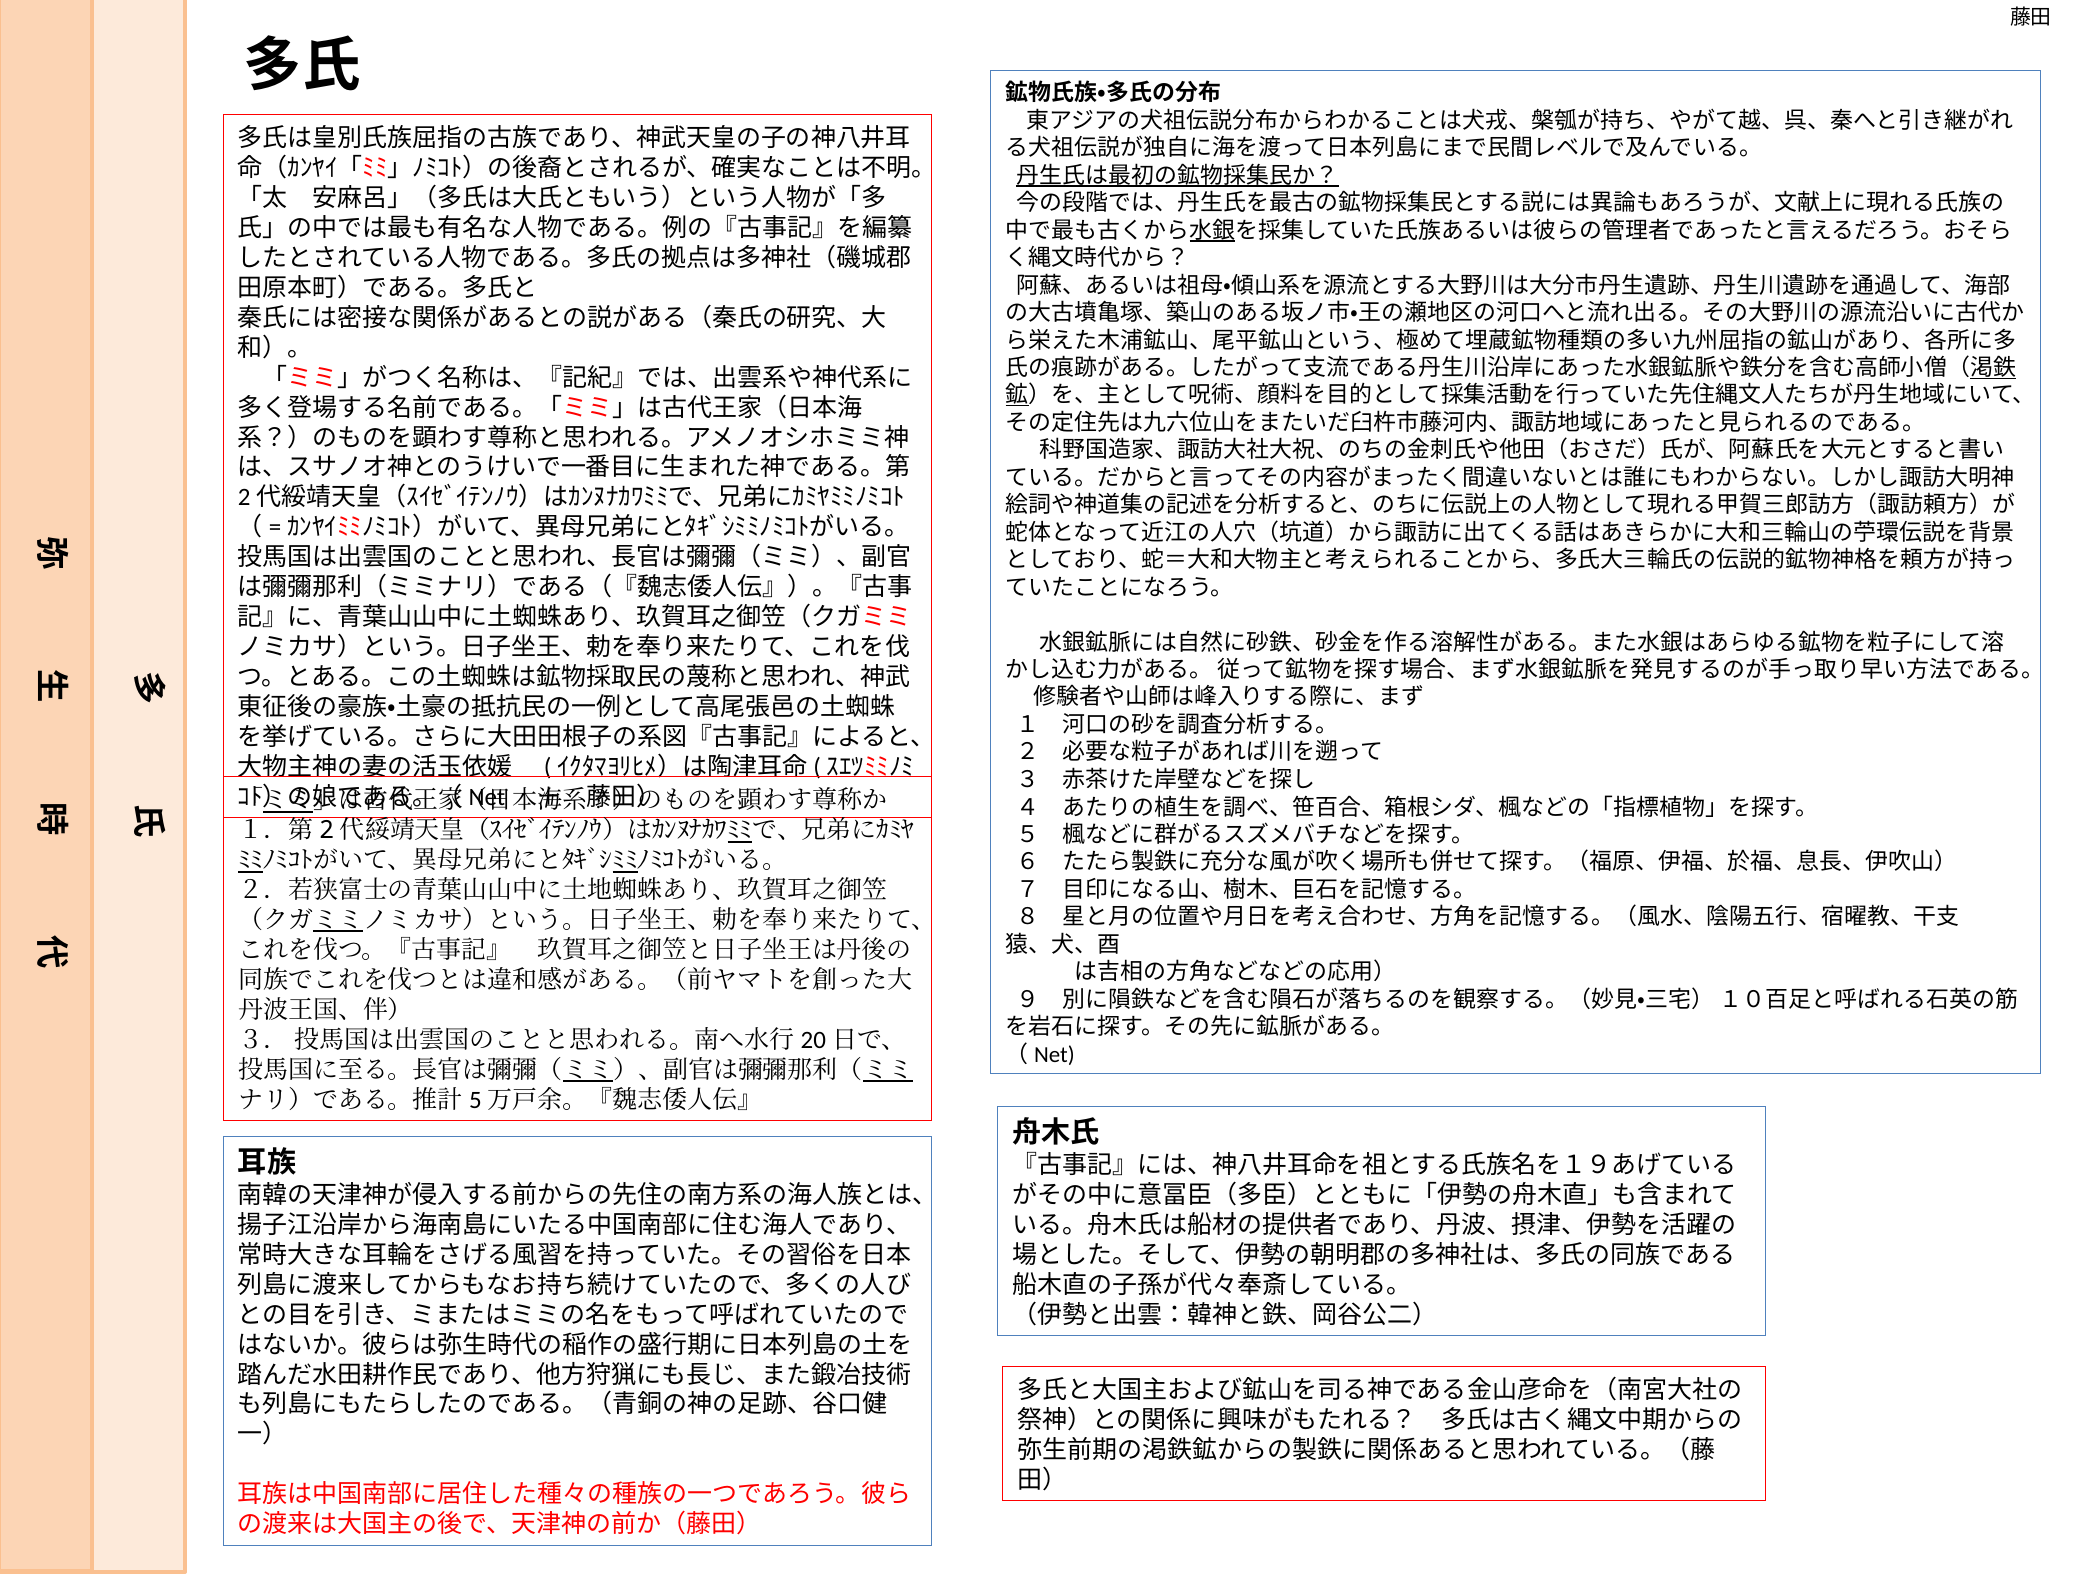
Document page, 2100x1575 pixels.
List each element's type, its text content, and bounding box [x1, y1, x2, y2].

text_box 「ミミ」は古代王家（日本海系？）のものを顕わす尊称か １．第2代綏靖天皇（ｽｲｾﾞｲﾃﾝﾉｳ）はｶﾝﾇﾅｶﾜﾐﾐで、兄弟にｶﾐﾔﾐﾐﾉﾐｺﾄがいて、異母兄弟にとﾀｷﾞｼﾐﾐﾉﾐｺﾄがいる。 ２．若狭富士の青葉山山中に土地蜘蛛あり、玖賀耳之御笠（クガミミノミカサ）という。日子坐王、勅を奉り来たりて、これを伐つ。『古事記』 玖賀耳之御笠と日子坐王は丹後の同族でこれを伐つとは違和感がある。（前ヤマトを創った大丹波王国、伴） ３． 投馬国は出雲国のことと思われる。南へ水行20日で、投馬国に至る。長官は彌彌（ミミ）、副官は彌彌那利（ミミナリ）である。推計5万戸余。『魏志倭人伝』 [223, 776, 932, 1121]
text_box [94, 0, 187, 1574]
text_box 舟木氏 『古事記』には、神八井耳命を祖とする氏族名を１９あげているがその中に意冨臣（多臣）とともに「伊勢の舟木直」も含まれている。舟木氏は船材の提供者であり、丹波、摂津、伊勢を活躍の場とした。そして、伊勢の朝明郡の多神社は、多氏の同族である船木直の子孫が代々奉斎している。 （伊勢と出雲：韓神と鉄、岡谷公二） [997, 1106, 1766, 1336]
text_box 弥 生 時 代 [10, 522, 82, 891]
text_box 鉱物氏族・多氏の分布 東アジアの犬祖伝説分布からわかることは犬戎、槃瓠が持ち、やがて越、呉、秦へと引き継がれる犬祖伝説が独自に海を渡って日本列島にまで民間レベルで及んでいる。 丹生氏は最初の鉱物採集民か？ 今の段階では、丹生氏を最古の鉱物採集民とする説には異論もあろうが、文献上に現れる氏族の中で最も古くから水銀を採集していた氏族あるいは彼らの管理者であったと言えるだろう。おそらく縄文時代から？ 阿蘇、あるいは祖母・傾山系を源流とする大野川は大分市丹生遺跡、丹生川遺跡を通過して、海部の大古墳亀塚、築山のある坂ノ市・王の瀬地区の河口へと流れ出る。その大野川の源流沿いに古代から栄えた木浦鉱山、尾平鉱山という、極めて埋蔵鉱物種類の多い九州屈指の鉱山があり、各所に多氏の痕跡がある。したがって支流である丹生川沿岸にあった水銀鉱脈や鉄分を含む高師小僧（渇鉄鉱）を、主として呪術、顔料を目的として採集活動を行っていた先住縄文人たちが丹生地域にいて、その定住先は九六位山をまたいだ臼杵市藤河内、諏訪地域にあったと見られるのである。 科野国造家、諏訪大社大祝、のちの金刺氏や他田（おさだ）氏が、阿蘇氏を大元とすると書いている。だからと言ってその内容がまったく間違いないとは誰にもわからない。しかし諏訪大明神絵詞や神道集の記述を分析すると、のちに伝説上の人物として現れる甲賀三郎訪方（諏訪頼方）が蛇体となって近江の人穴（坑道）から諏訪に出てくる話はあきらかに大和三輪山の苧環伝説を背景としており、蛇＝大和大物主と考えられることから、多氏大三輪氏の伝説的鉱物神格を頼方が持っていたことになろう。 水銀鉱脈には自然に砂鉄、砂金を作る溶解性がある。また水銀はあらゆる鉱物を粒子にして溶かし込む力がある。 従って鉱物を探す場合、まず水銀鉱脈を発見するのが手っ取り早い方法である。 修験者や山師は峰入りする際に、まず １ 河口の砂を調査分析する。 ２ 必要な粒子があれば川を遡って ３ 赤茶けた岸壁などを探し ４ あたりの植生を調べ、笹百合、箱根シダ、楓などの「指標植物」を探す。 ５ 楓などに群がるスズメバチなどを探す。 ６ たたら製鉄に充分な風が吹く場所も併せて探す。（福原、伊福、於福、息長、伊吹山） ７ 目印になる山、樹木、巨石を記憶する。 ８ 星と月の位置や月日を考え合わせ、方角を記憶する。（風水、陰陽五行、宿曜教、干支 猿、犬、酉 は吉相の方角などなどの応用） ９ 別に隕鉄などを含む隕石が落ちるのを観察する。（妙見・三宅） １０百足と呼ばれる石英の筋を岩石に探す。その先に鉱脈がある。 （Net) [990, 70, 2041, 1074]
text_box 多 氏 [107, 656, 179, 805]
text_box 多氏と大国主および鉱山を司る神である金山彦命を（南宮大社の祭神）との関係に興味がもたれる？ 多氏は古く縄文中期からの弥生前期の渇鉄鉱からの製鉄に関係あると思われている。（藤田） [1002, 1366, 1766, 1501]
text_box 藤田 [1995, 0, 2067, 36]
text_box 多氏は皇別氏族屈指の古族であり、神武天皇の子の神八井耳命（ｶﾝﾔｲ「ﾐﾐ」ﾉﾐｺﾄ）の後裔とされるが、確実なことは不明。「太 安麻呂」（多氏は大氏ともいう）という人物が「多氏」の中では最も有名な人物である。例の『古事記』を編纂したとされている人物である。多氏の拠点は多神社（磯城郡田原本町）である。多氏と 秦氏には密接な関係があるとの説がある（秦氏の研究、大和）。 「ミミ」がつく名称は、『記紀』では、出雲系や神代系に多く登場する名前である。「ミミ」は古代王家（日本海系？）のものを顕わす尊称と思われる。アメノオシホミミ神は、スサノオ神とのうけいで一番目に生まれた神である。第2代綏靖天皇（ｽｲｾﾞｲﾃﾝﾉｳ）はｶﾝﾇﾅｶﾜﾐﾐで、兄弟にｶﾐﾔﾐﾐﾉﾐｺﾄ（=ｶﾝﾔｲﾐﾐﾉﾐｺﾄ）がいて、異母兄弟にとﾀｷﾞｼﾐﾐﾉﾐｺﾄがいる。投馬国は出雲国のことと思われ、長官は彌彌（ミミ）、副官は彌彌那利（ミミナリ）である（『魏志倭人伝』）。『古事記』に、青葉山山中に土蜘蛛あり、玖賀耳之御笠（クガミミノミカサ）という。日子坐王、勅を奉り来たりて、これを伐つ。とある。この土蜘蛛は鉱物採取民の蔑称と思われ、神武東征後の豪族・土豪の抵抗民の一例として高尾張邑の土蜘蛛を挙げている。さらに大田田根子の系図『古事記』によると、大物主神の妻の活玉依媛 (ｲｸﾀﾏﾖﾘﾋﾒ）は陶津耳命(ｽｴﾂﾐﾐﾉﾐｺﾄ）の娘である。（Net ＋ 藤田） [223, 114, 932, 776]
text_box 多氏 [229, 19, 376, 105]
text_box [0, 0, 94, 1574]
text_box 耳族 南韓の天津神が侵入する前からの先住の南方系の海人族とは、揚子江沿岸から海南島にいたる中国南部に住む海人であり、常時大きな耳輪をさげる風習を持っていた。その習俗を日本列島に渡来してからもなお持ち続けていたので、多くの人びとの目を引き、ミまたはミミの名をもって呼ばれていたのではないか。彼らは弥生時代の稲作の盛行期に日本列島の土を踏んだ水田耕作民であり、他方狩猟にも長じ、また鍛冶技術も列島にもたらしたのである。（青銅の神の足跡、谷口健一） 耳族は中国南部に居住した種々の種族の一つであろう。彼らの渡来は大国主の後で、天津神の前か（藤田） [223, 1136, 932, 1546]
